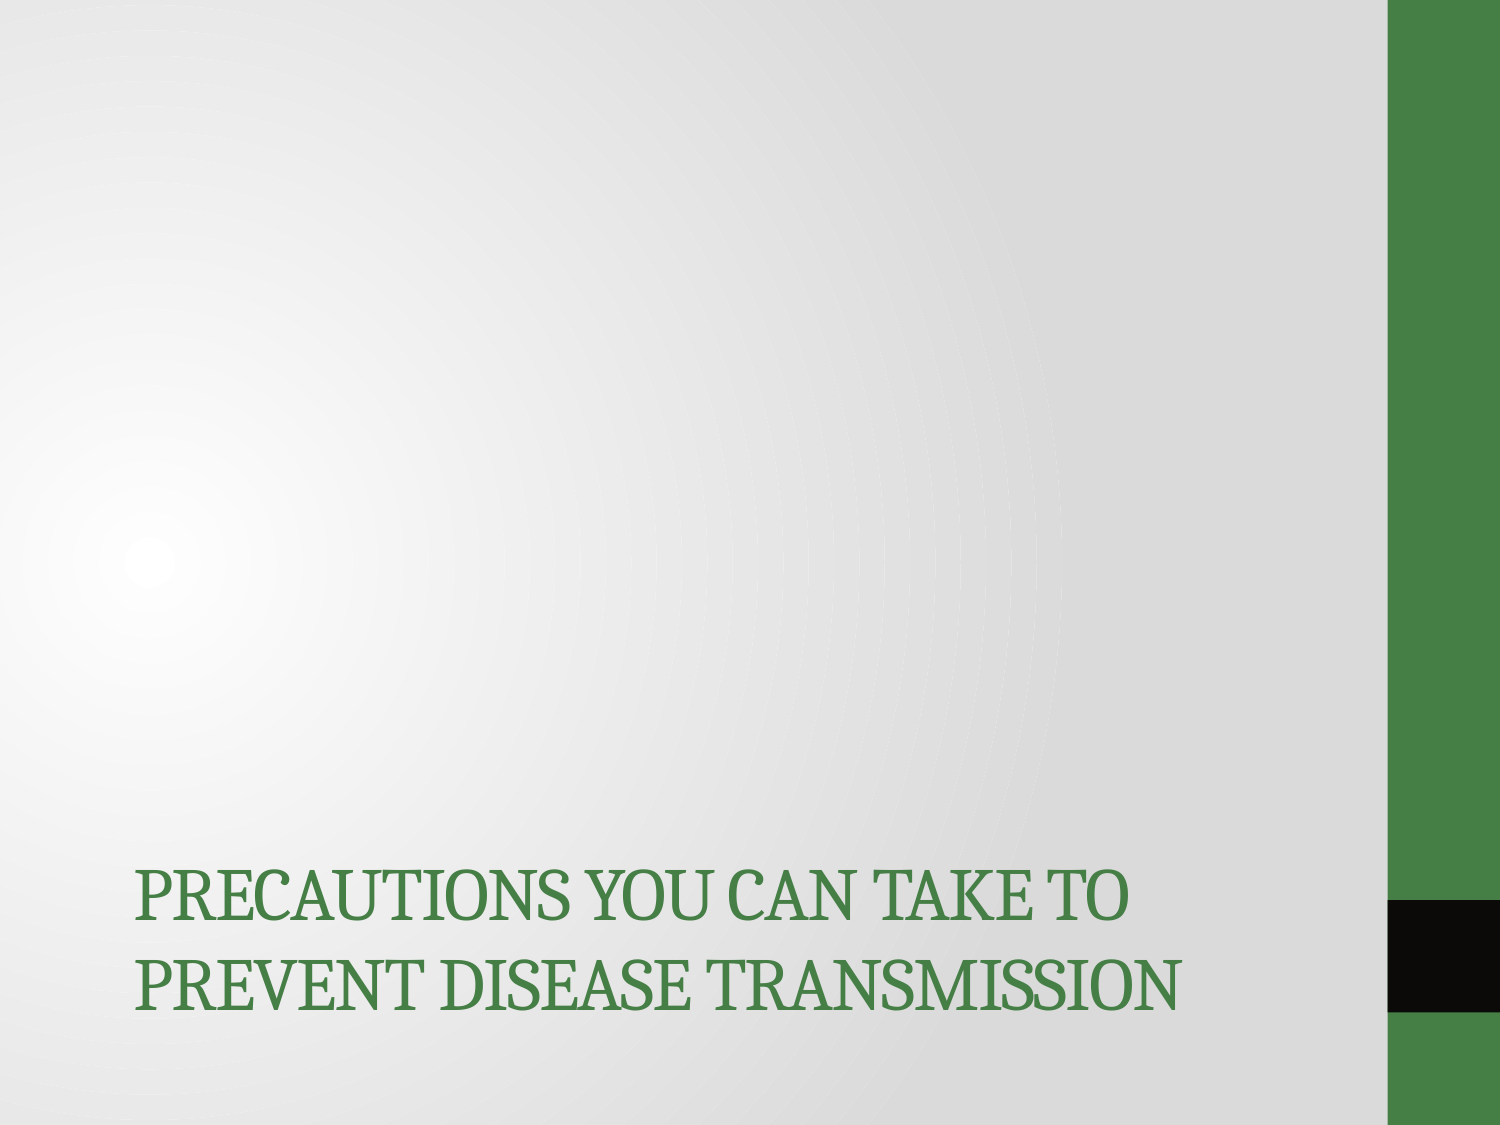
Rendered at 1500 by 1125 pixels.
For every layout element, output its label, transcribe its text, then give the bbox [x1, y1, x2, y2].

title Precautions you can take to prevent disease transmission [118, 837, 1375, 1092]
